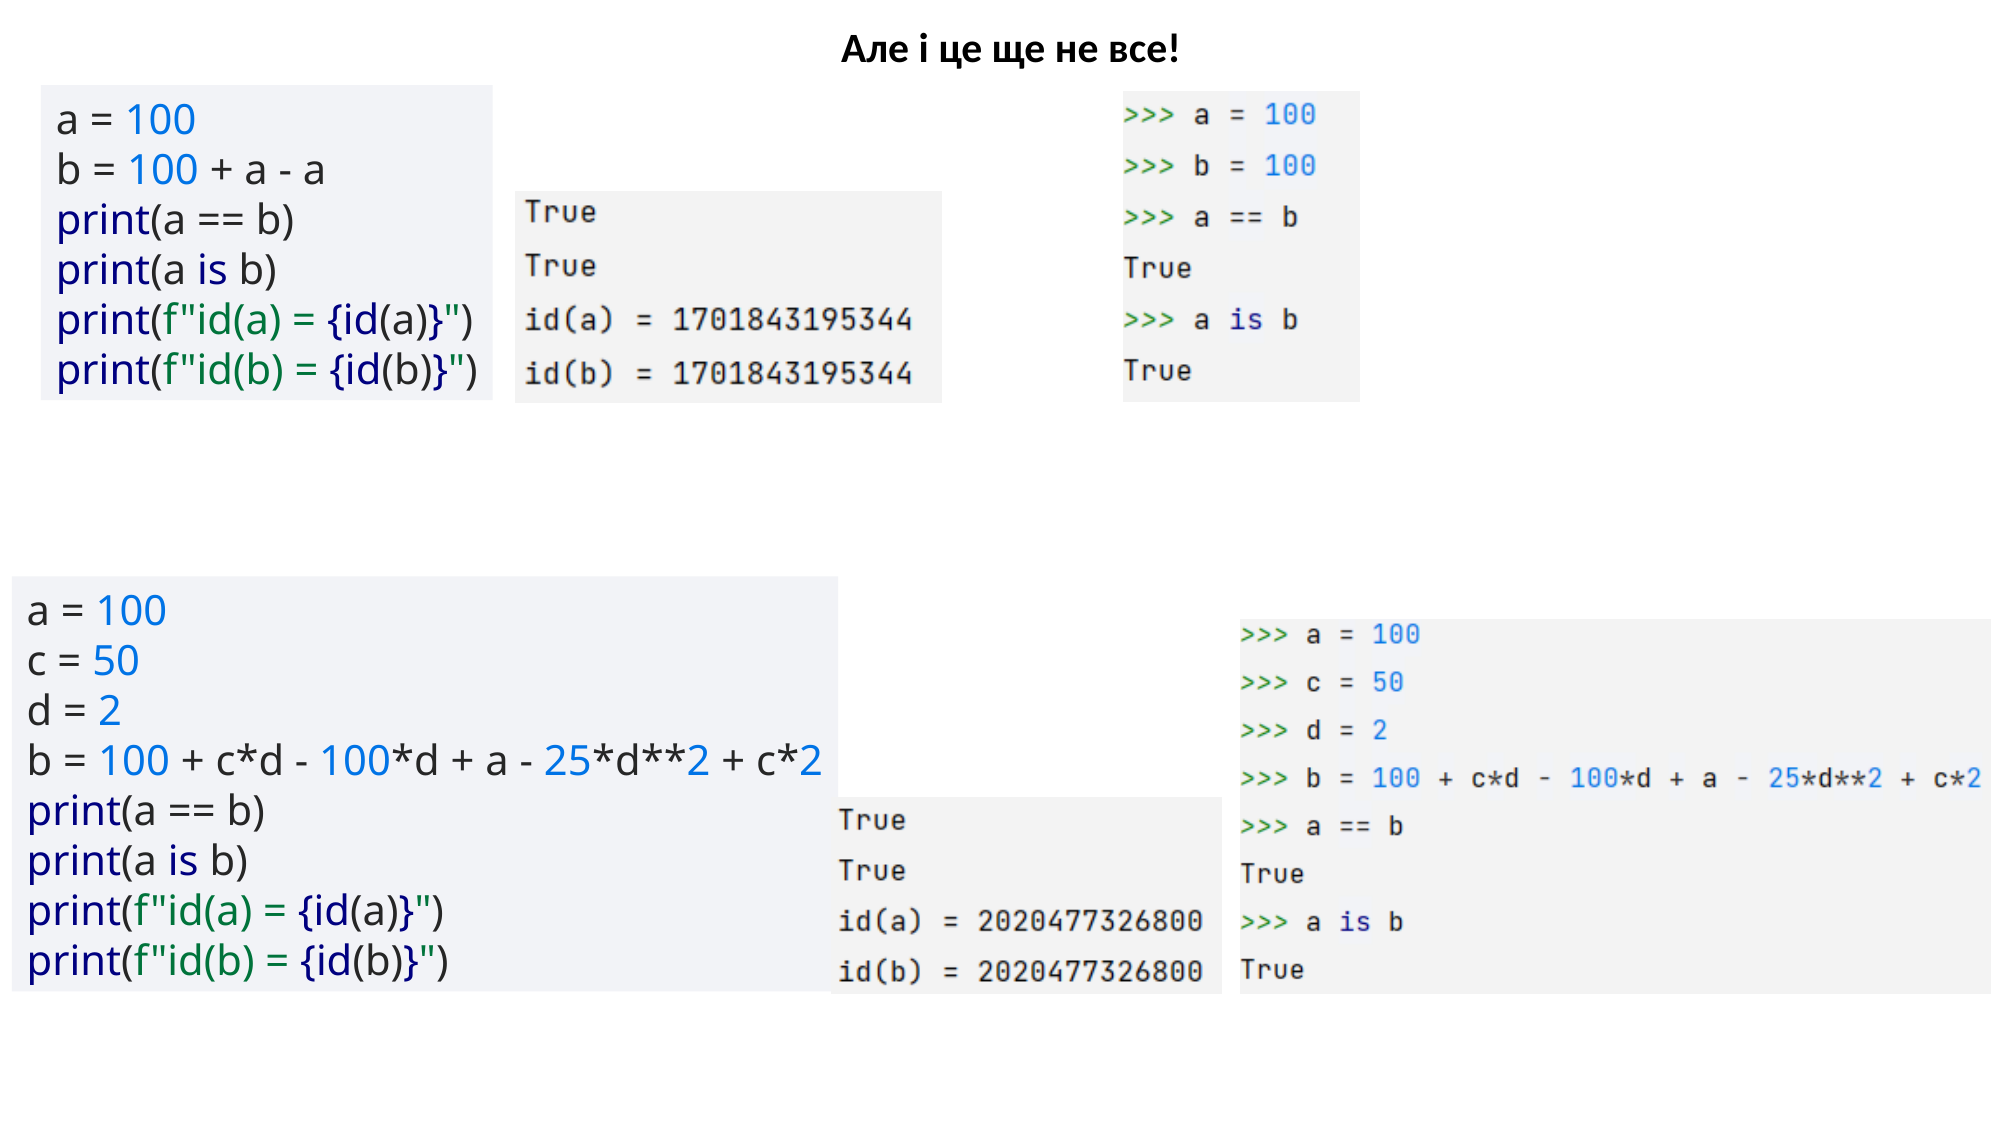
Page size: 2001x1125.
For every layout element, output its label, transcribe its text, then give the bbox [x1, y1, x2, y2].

picture [515, 191, 942, 403]
picture [1240, 619, 1991, 994]
picture [1123, 91, 1360, 402]
list Але і це ще не все! [54, 19, 1969, 1125]
picture [831, 797, 1222, 994]
text_box a = 100 b = 100 + a - a print(a == b) print(a is b) print(f"id(a) = {id(a)}") print(f"id(b) = {id(b)}") [40, 85, 493, 401]
text_box a = 100 c = 50 d = 2 b = 100 + c*d - 100*d + a - 25*d**2 + c*2 print(a == b) print(a is b) print(f"id(a) = {id(a)}") print(f"id(b) = {id(b)}") [11, 576, 839, 992]
